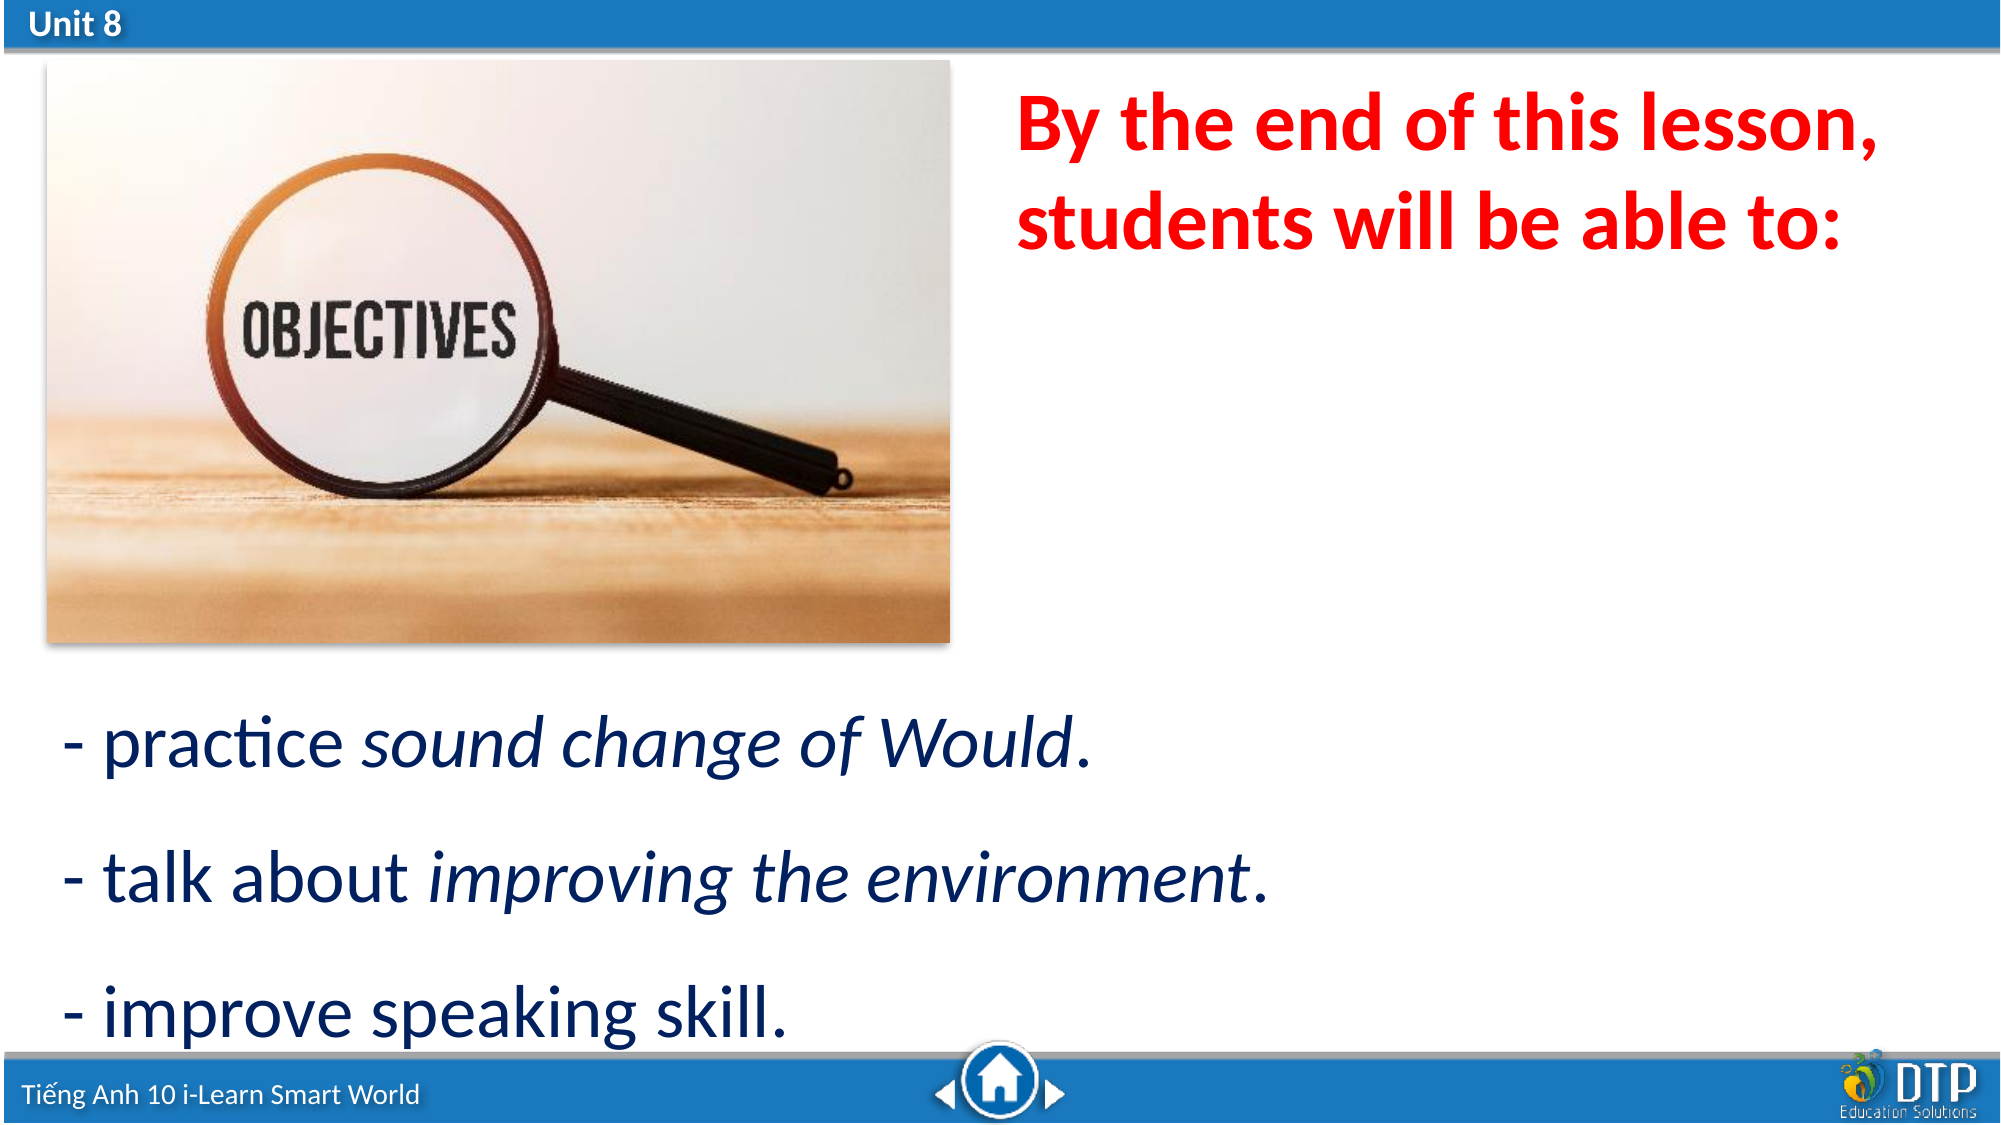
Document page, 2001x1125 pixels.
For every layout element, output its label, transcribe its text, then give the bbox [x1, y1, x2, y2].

text_box By the end of this lesson, students will be able to: [1001, 59, 1915, 275]
picture [4, 0, 2001, 1123]
text_box - practice sound change of Would. - talk about improving the environment. - improve speaking skill. [47, 640, 1982, 1061]
